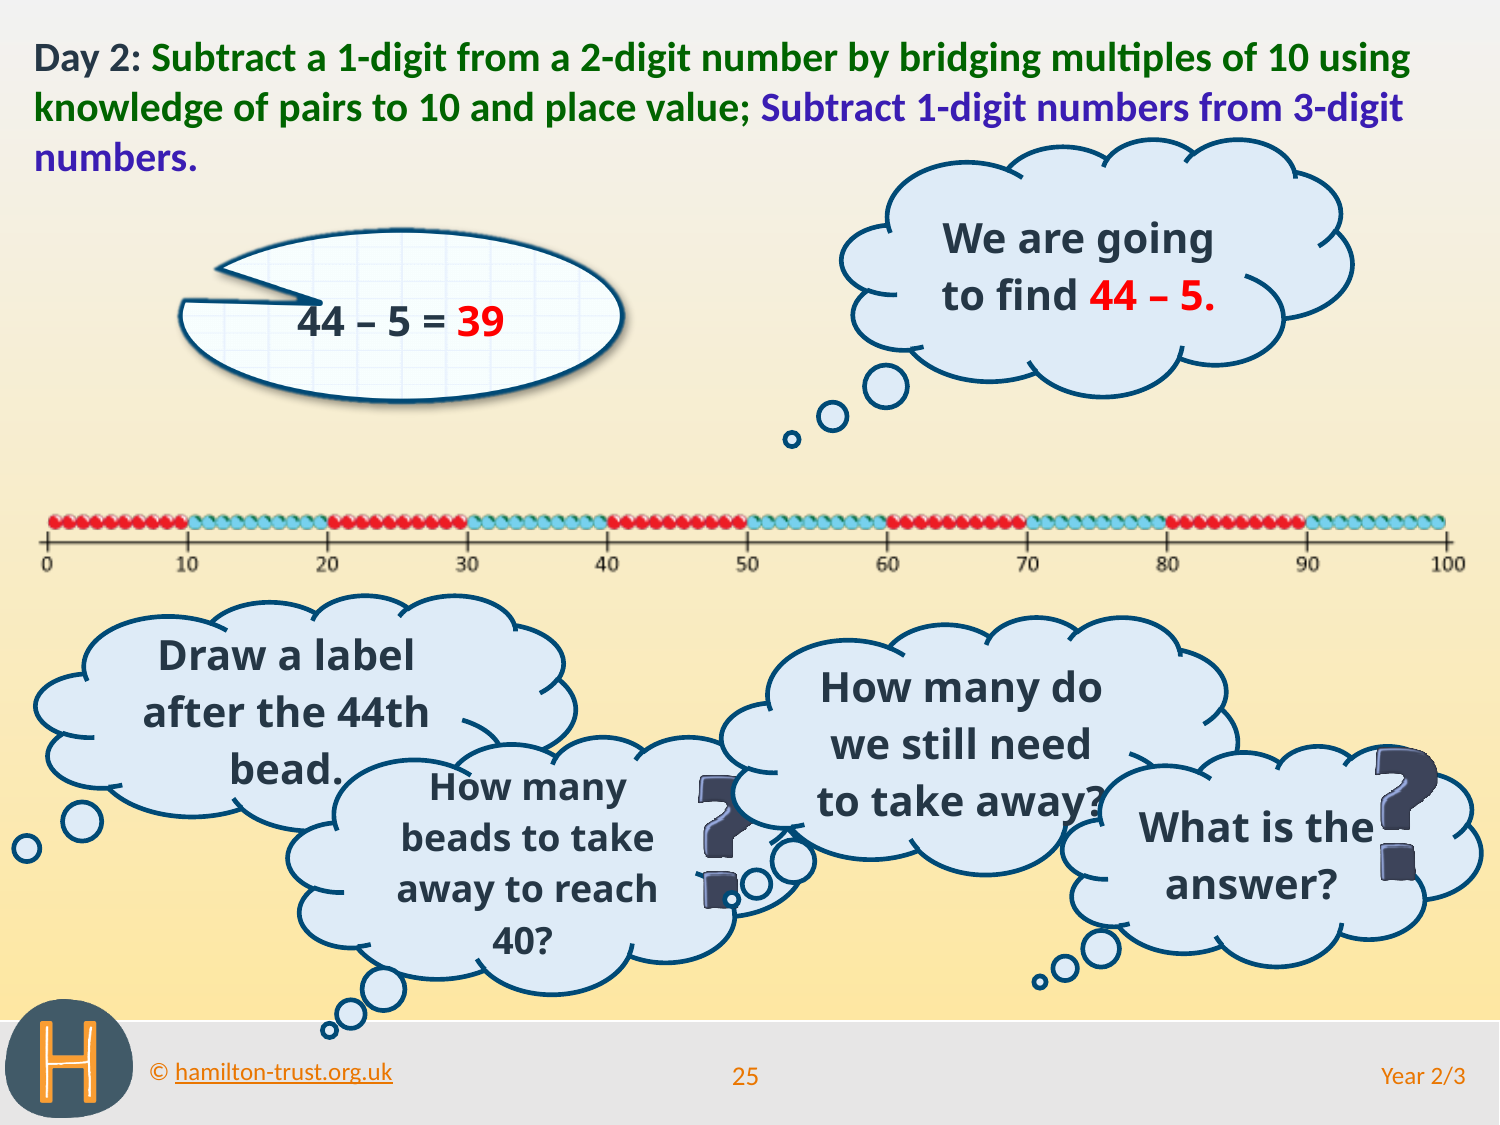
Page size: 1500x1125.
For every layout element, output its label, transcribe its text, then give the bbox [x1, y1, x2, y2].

text_box Draw a label after the 44th bead. [62, 801, 103, 842]
text_box We are going to find 44 – 5. [863, 364, 908, 409]
text_box We are going to find 44 – 5. [817, 401, 848, 432]
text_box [287, 736, 805, 994]
picture [0, 445, 1500, 617]
text_box Draw a label after the 44th bead. [13, 834, 41, 863]
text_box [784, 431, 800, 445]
text_box How many do we still need to take away? [720, 617, 1239, 880]
text_box Day 2: Subtract a 1-digit from a 2-digit number by bridging multiples of 10 using knowledge of pairs to 10 and place value; Subtract 1-digit numbers from 3-digit numbers. [19, 22, 1485, 188]
picture [5, 999, 133, 1118]
footer Year 2/3 [870, 1044, 1482, 1105]
text_box Draw a label after the 44th bead. [34, 617, 577, 830]
slide_number 25 [686, 1044, 805, 1105]
text_box We are going to find 44 – 5. [840, 188, 1354, 398]
text_box 44 – 5 = 39 [183, 233, 621, 400]
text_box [1062, 745, 1482, 967]
